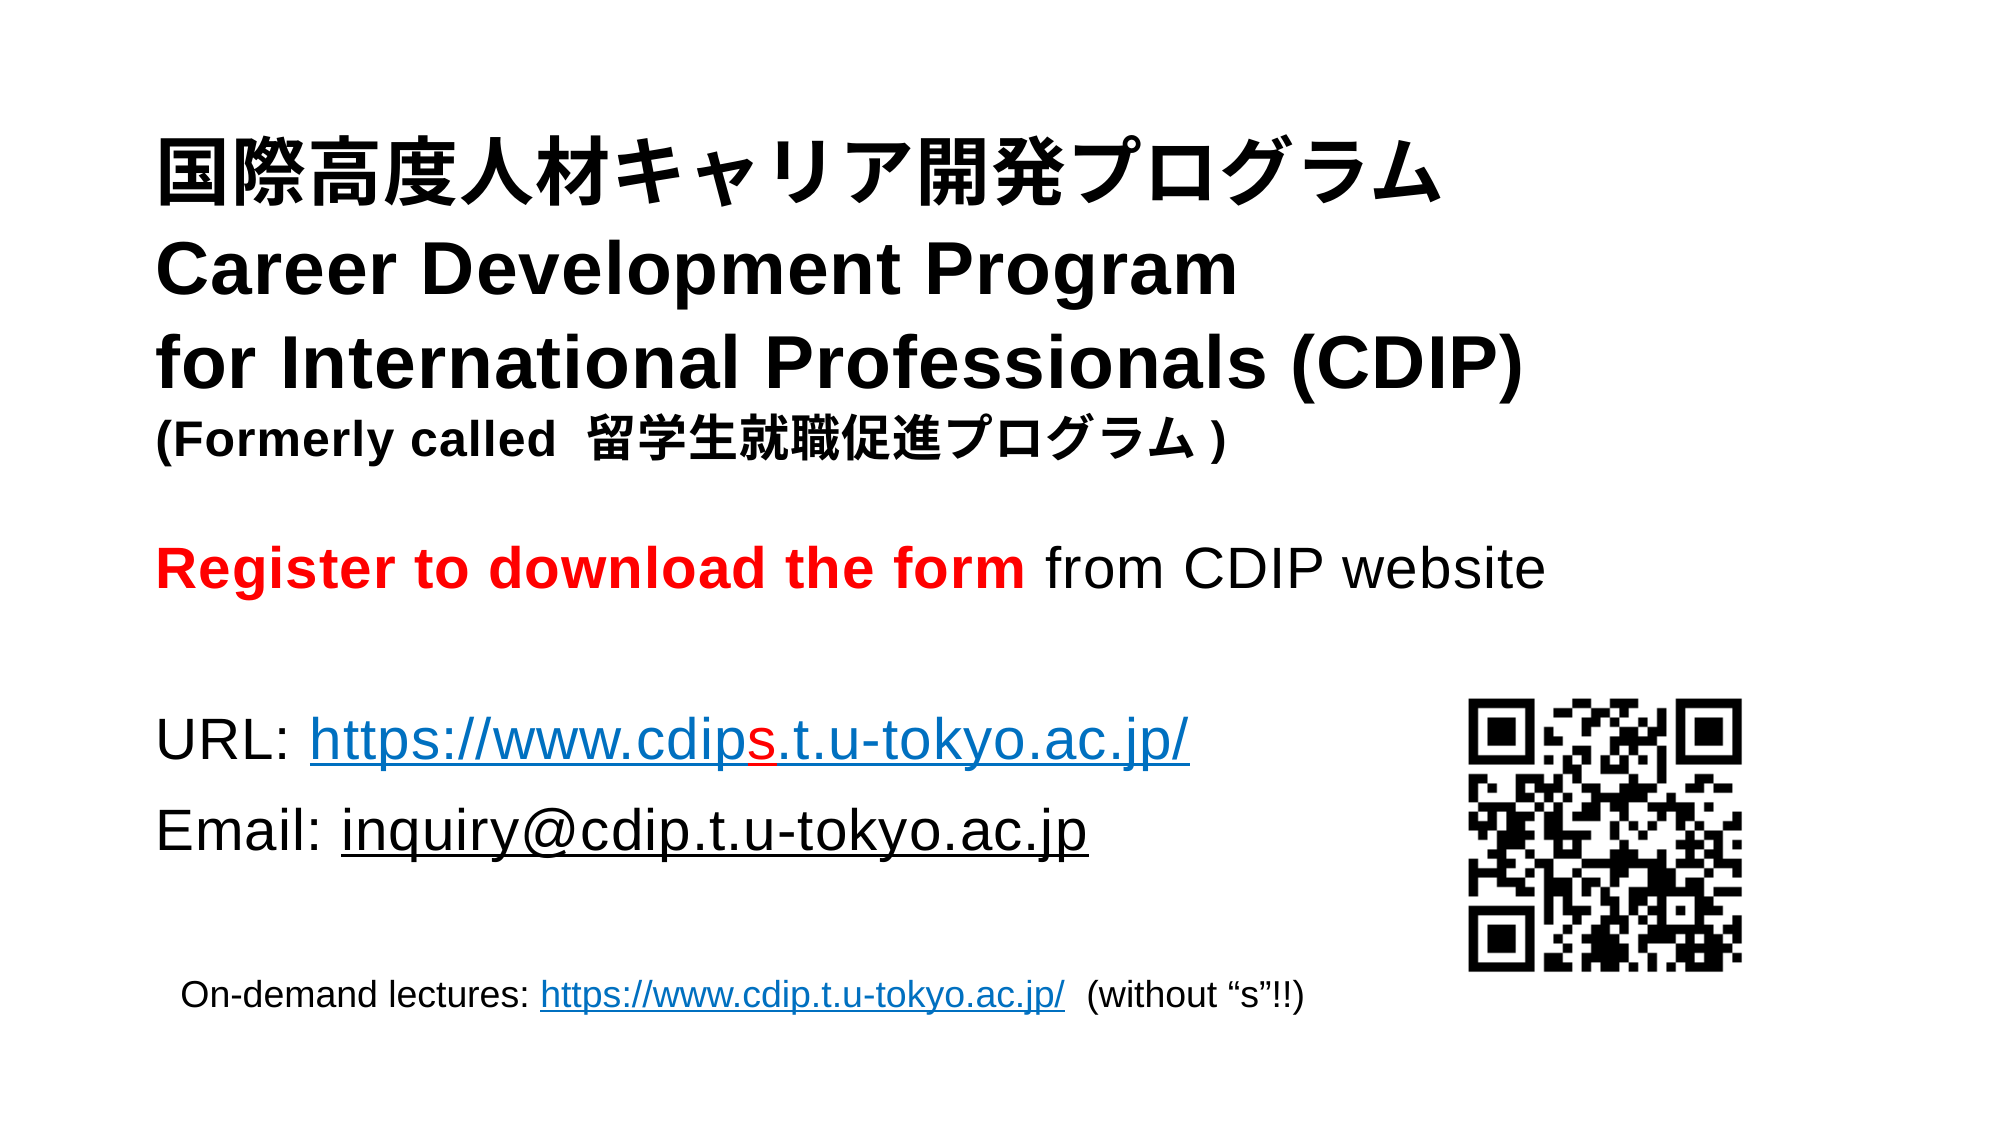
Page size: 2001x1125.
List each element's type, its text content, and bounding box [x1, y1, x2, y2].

picture [1436, 666, 1775, 1005]
title 国際高度人材キャリア開発プログラム Career Development Program for International Professionals (CDIP) (Formerly called 留学生就職促進プログラム) [137, 59, 1863, 430]
text_box On-demand lectures: https://www.cdip.t.u-tokyo.ac.jp/ (without “s”!!) [165, 962, 1365, 1023]
list Register to download the form from CDIP website URL: https://www.cdips.t.u-tokyo.ac.jp/ Email: inquiry@cdip.t.u-tokyo.ac.jp [137, 511, 1863, 1024]
